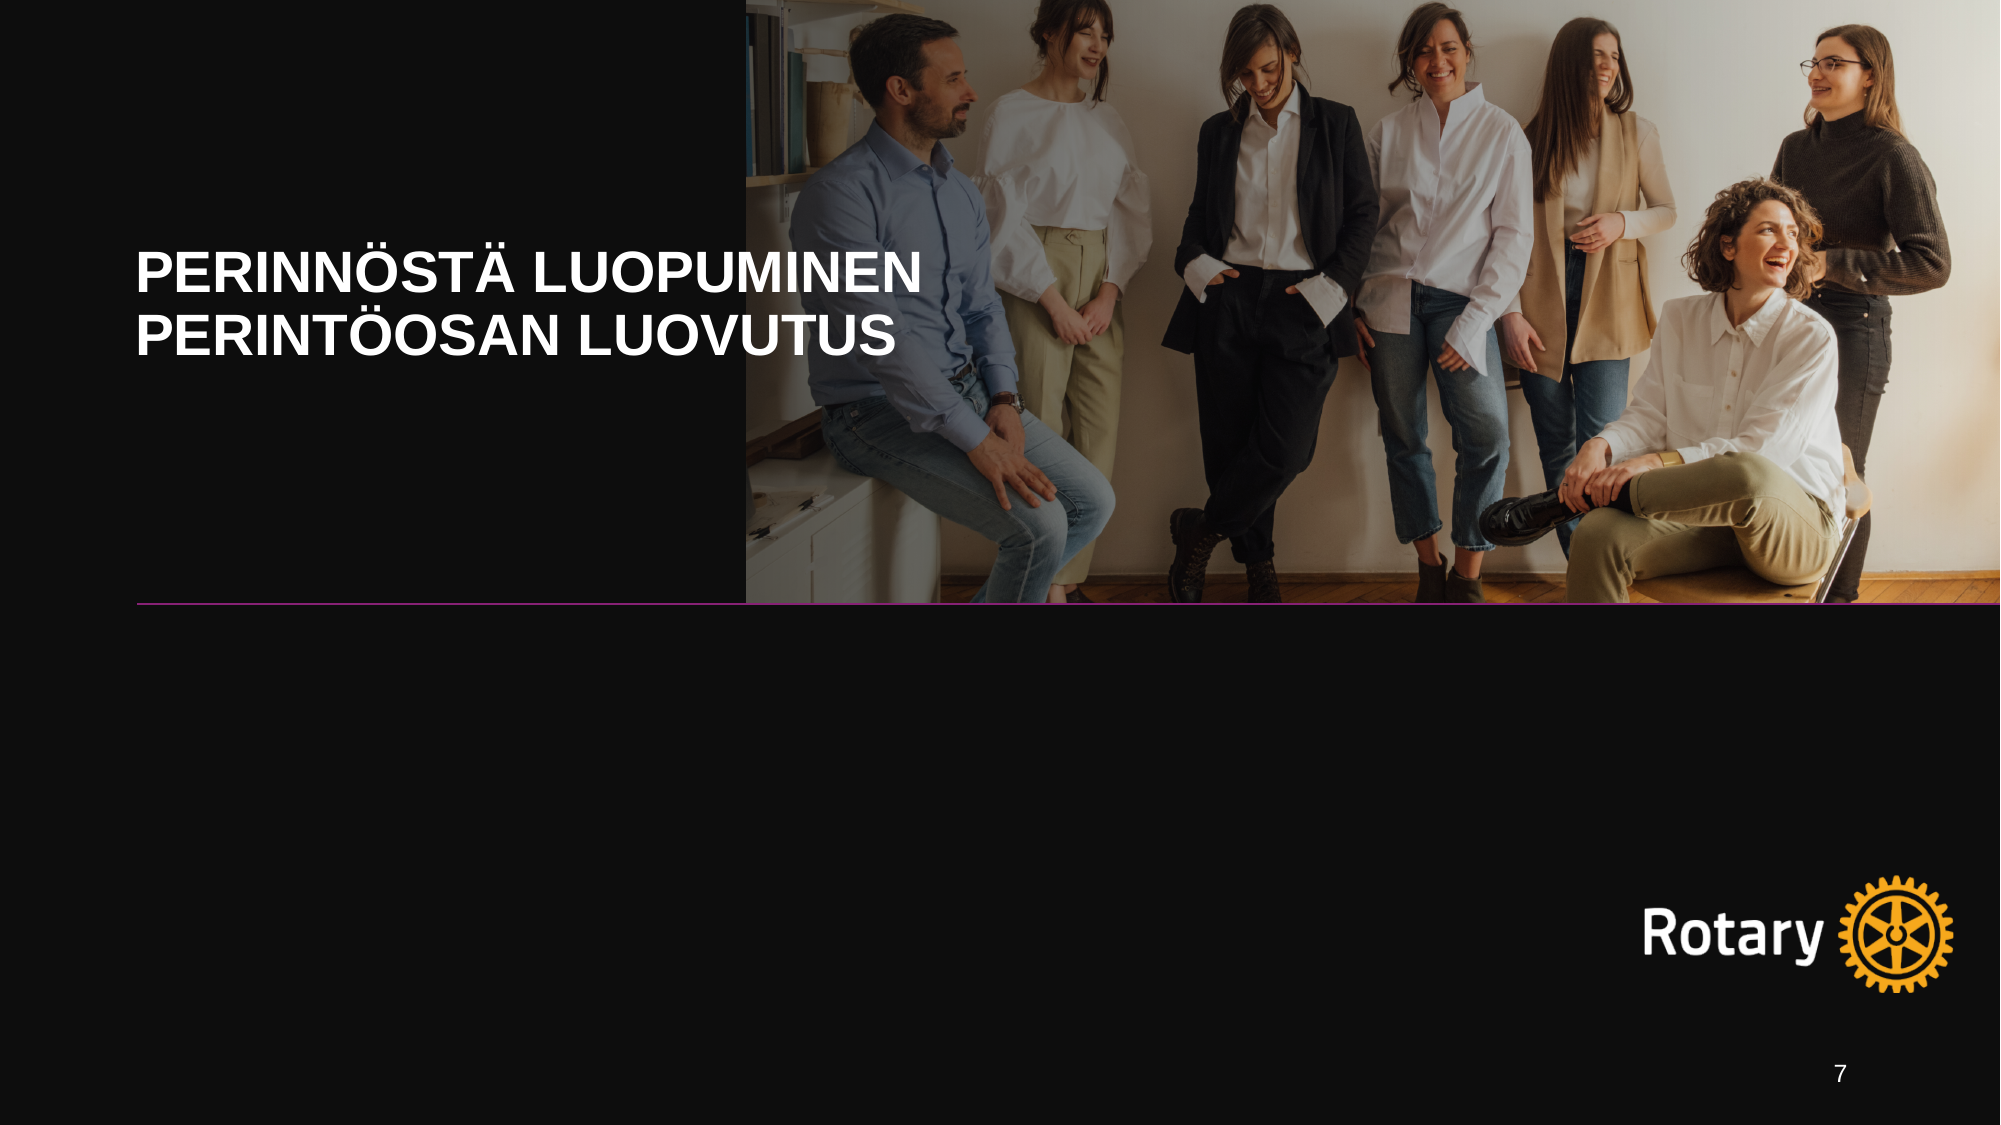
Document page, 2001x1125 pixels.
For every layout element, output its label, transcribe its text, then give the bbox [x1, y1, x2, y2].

picture [1644, 874, 1954, 993]
title PERINNÖSTÄ LUOPUMINEN perintöosan luovutus [120, 165, 745, 376]
slide_number 7 [1412, 1042, 1863, 1103]
text_box [0, 0, 2000, 1125]
picture [745, 0, 2000, 603]
